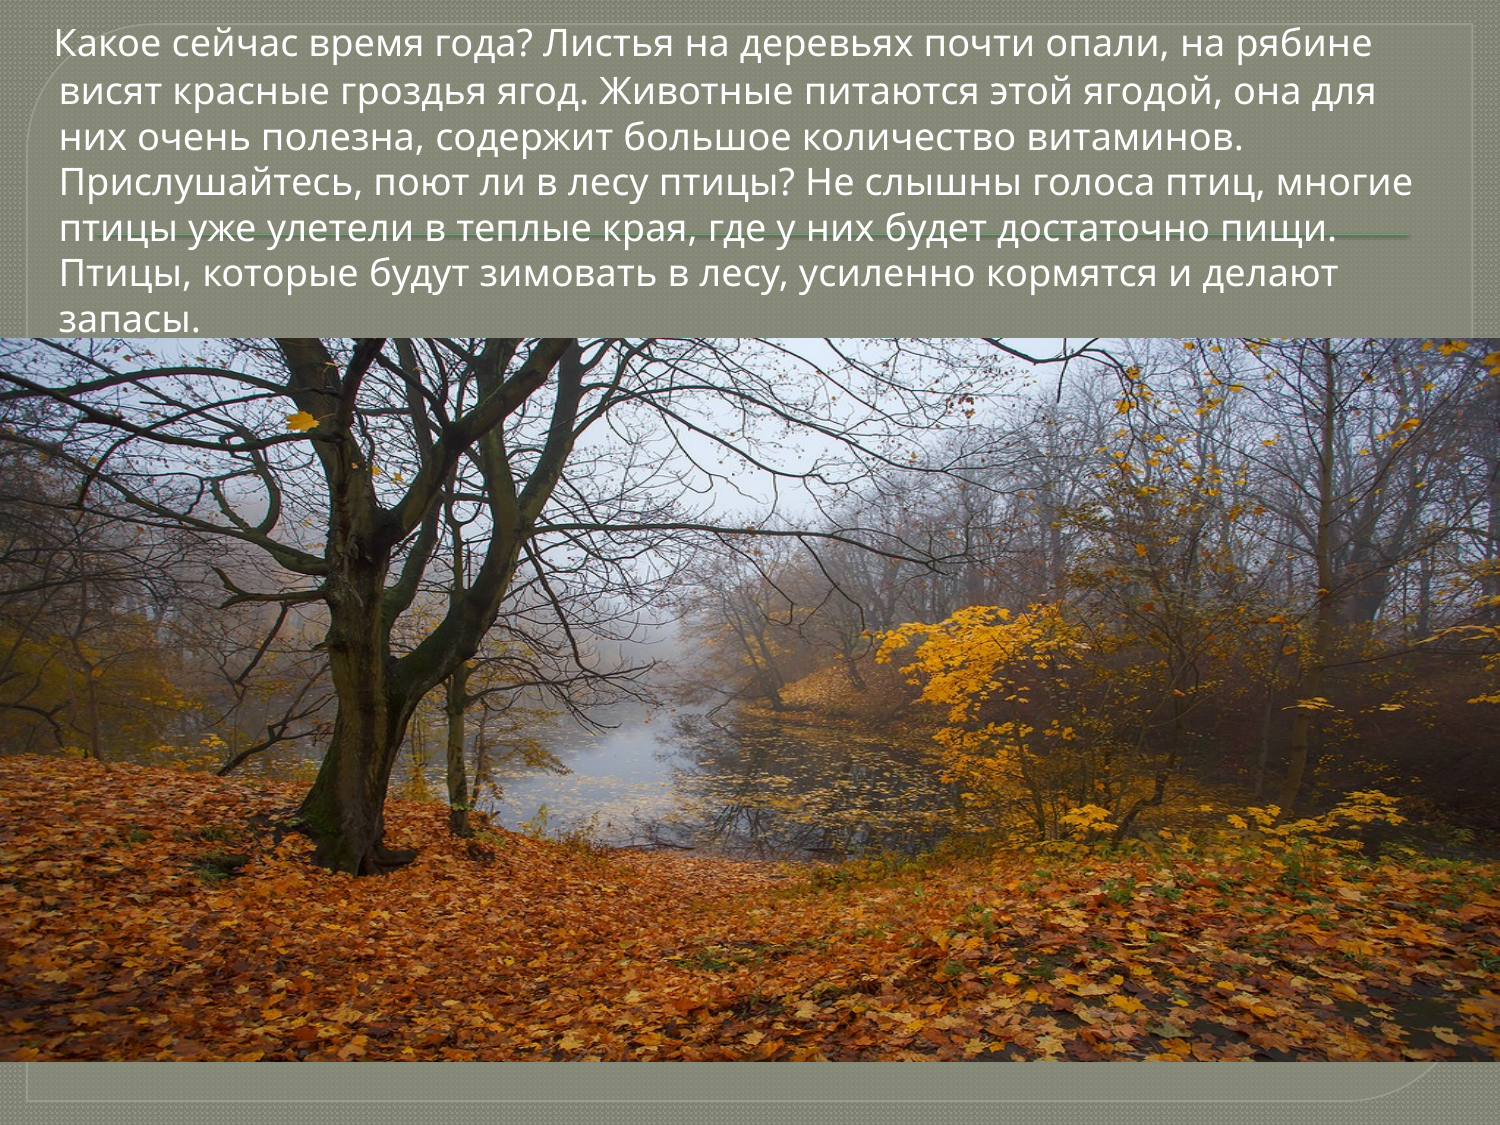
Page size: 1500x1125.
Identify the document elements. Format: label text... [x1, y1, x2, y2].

picture [0, 337, 1500, 1062]
list Какое сейчас время года? Листья на деревьях почти опали, на рябине висят красные гроздья ягод. Животные питаются этой ягодой, она для них очень полезна, содержит большое количество витаминов. Прислушайтесь, поют ли в лесу птицы? Не слышны голоса птиц, многие птицы уже улетели в теплые края, где у них будет достаточно пищи. Птицы, которые будут зимовать в лесу, усиленно кормятся и делают запасы. [0, 0, 1471, 337]
